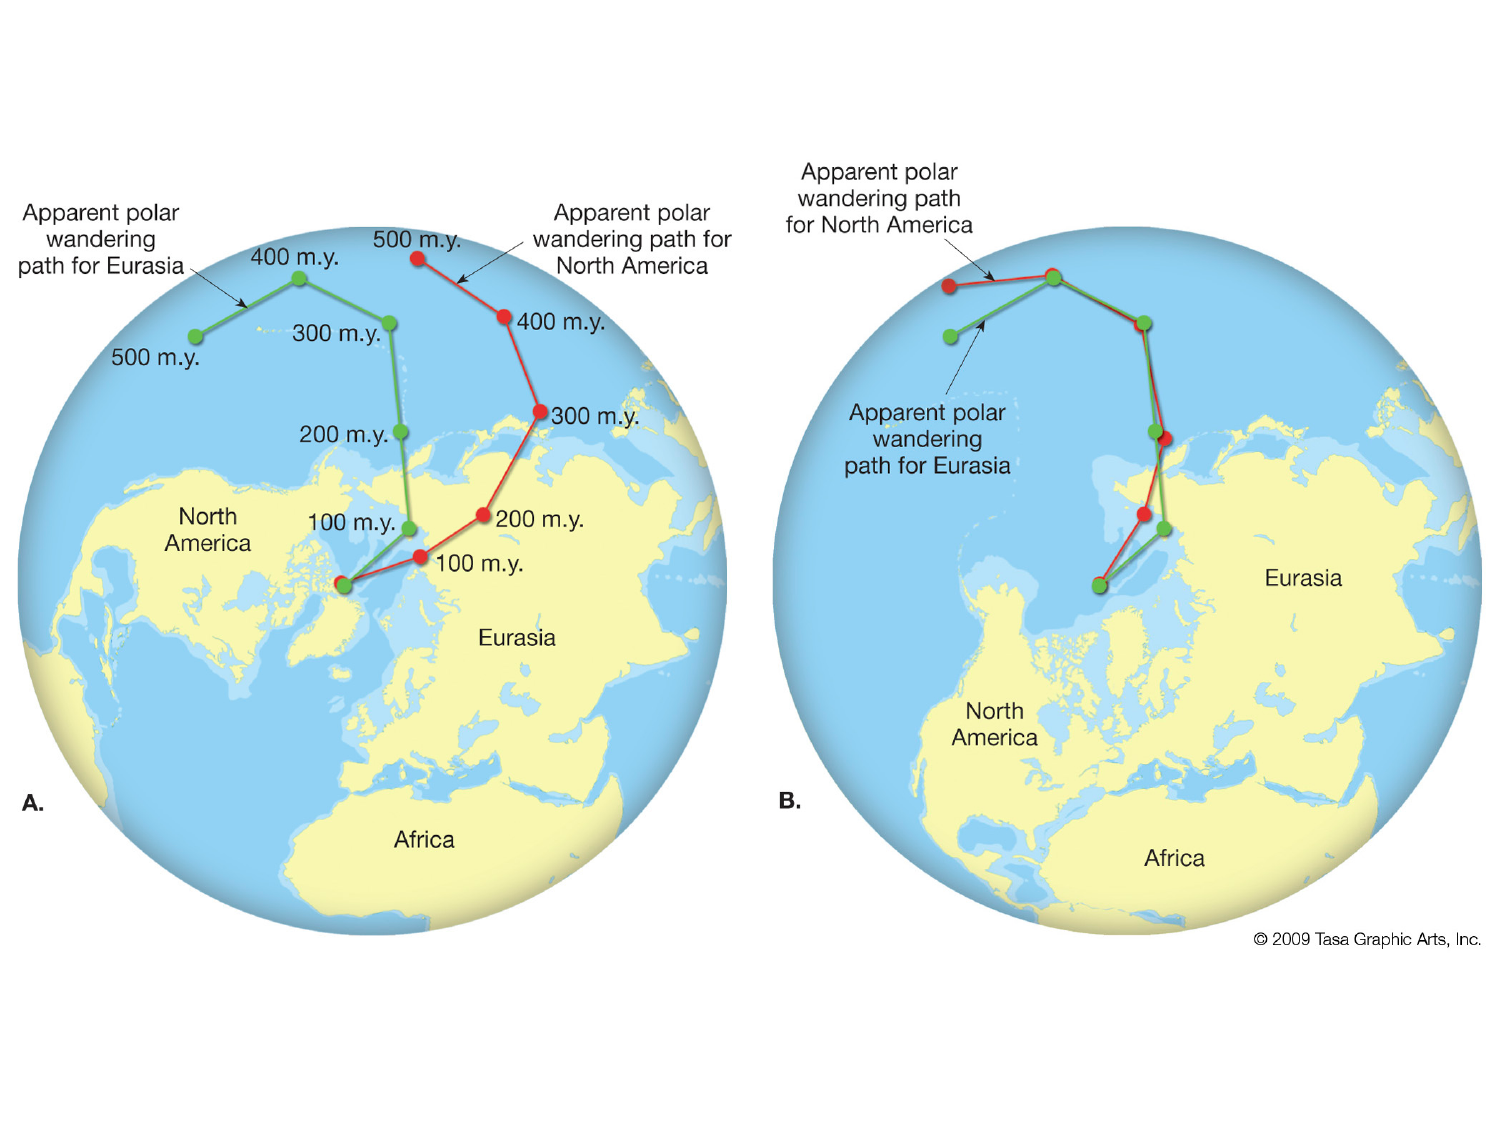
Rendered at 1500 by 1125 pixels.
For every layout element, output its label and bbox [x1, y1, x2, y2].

picture [0, 153, 1500, 971]
